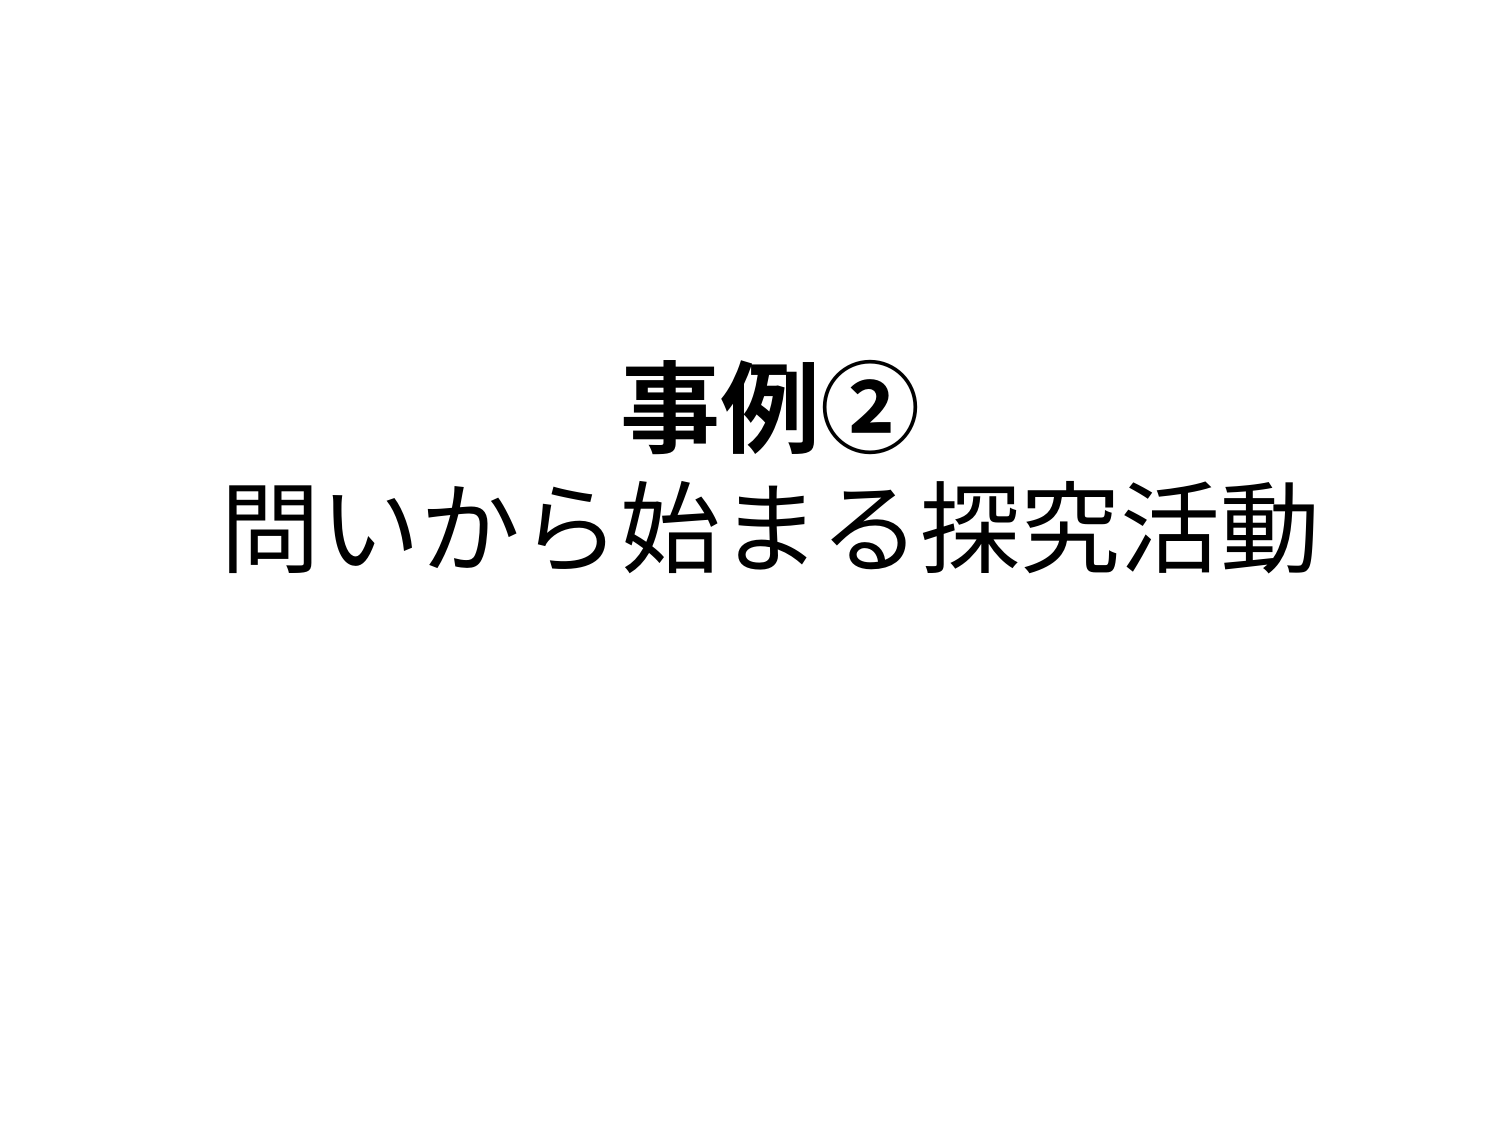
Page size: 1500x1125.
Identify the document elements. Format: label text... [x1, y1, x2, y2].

text_box 事例② 問いから始まる探究活動 [205, 338, 1336, 593]
